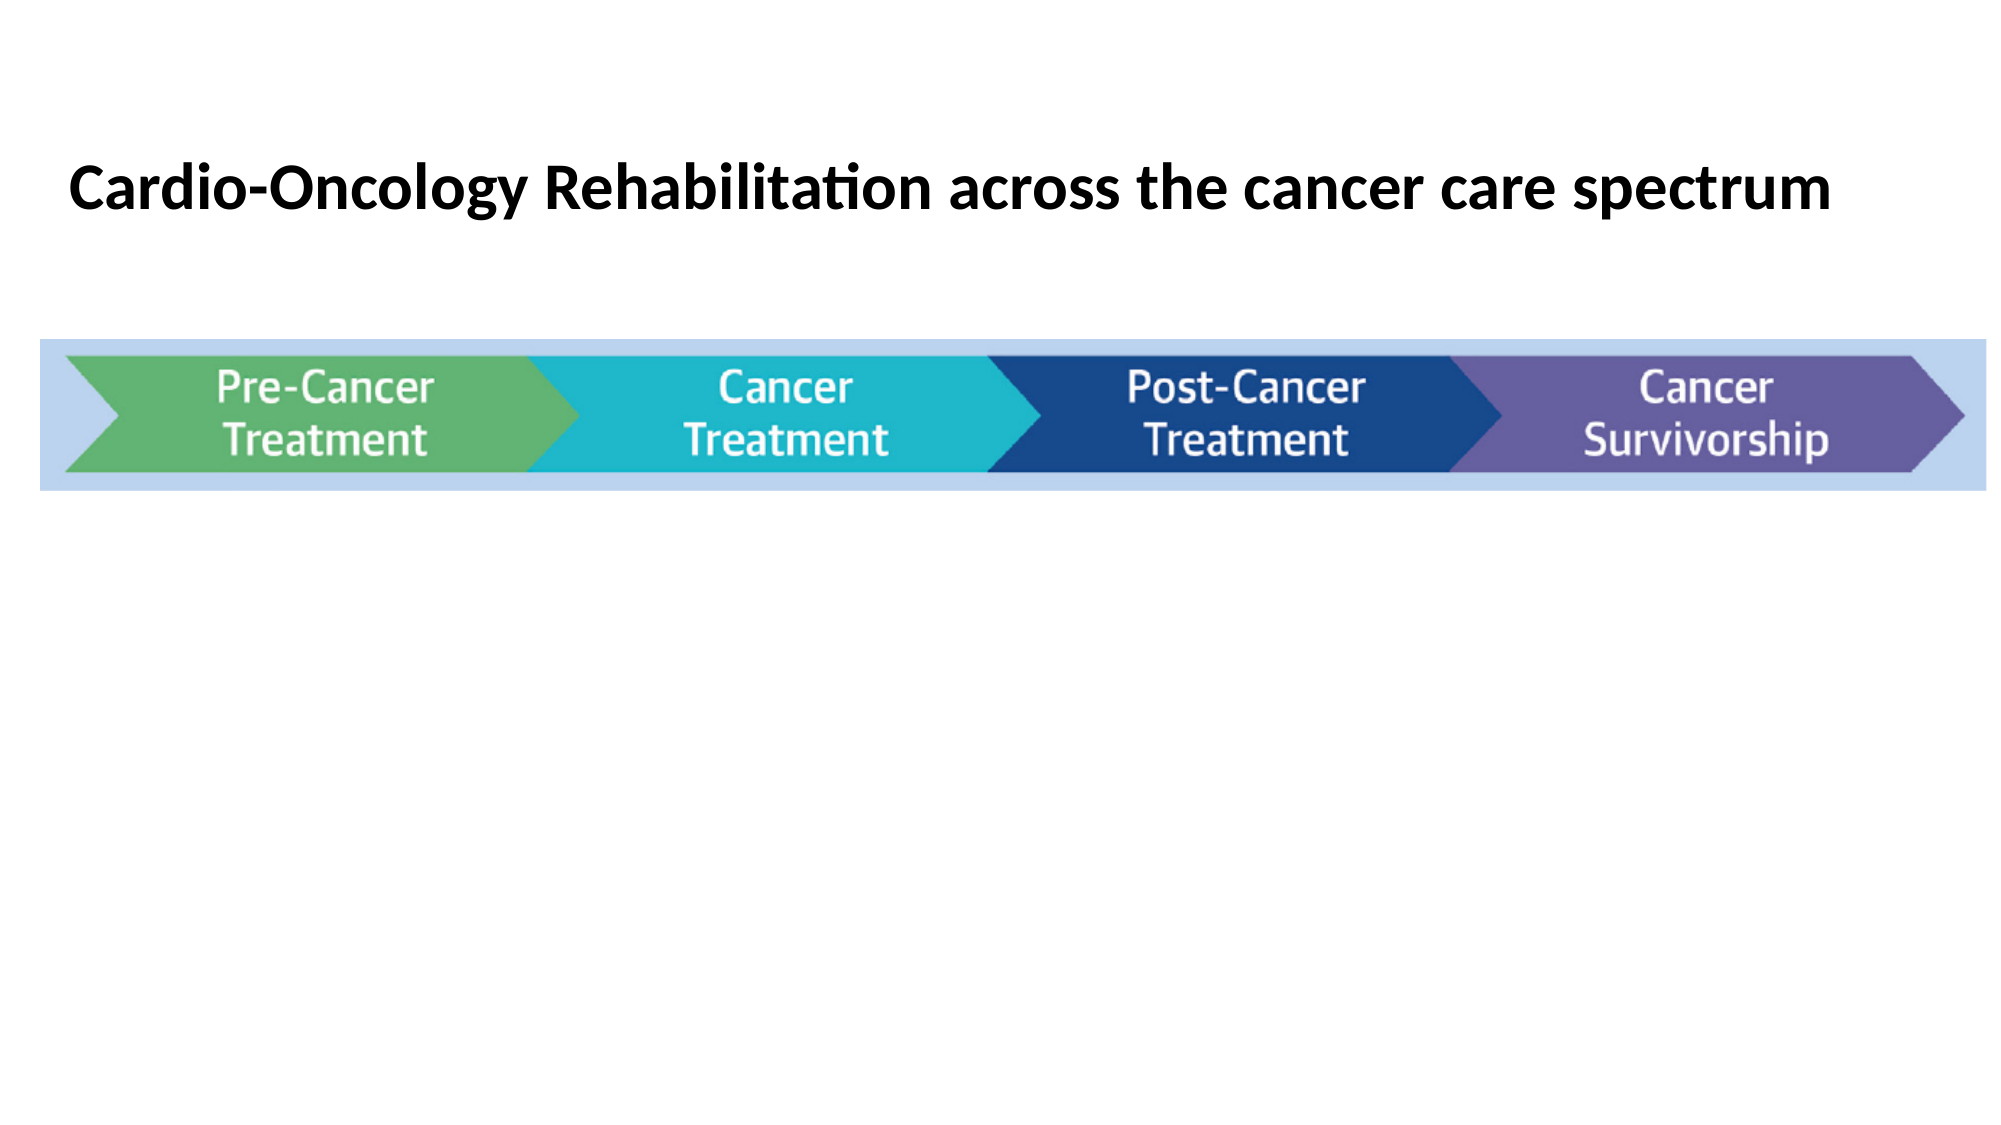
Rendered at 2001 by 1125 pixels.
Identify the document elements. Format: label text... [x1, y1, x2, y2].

picture [40, 339, 1987, 492]
text_box Cardio-Oncology Rehabilitation across the cancer care spectrum [54, 135, 1972, 230]
